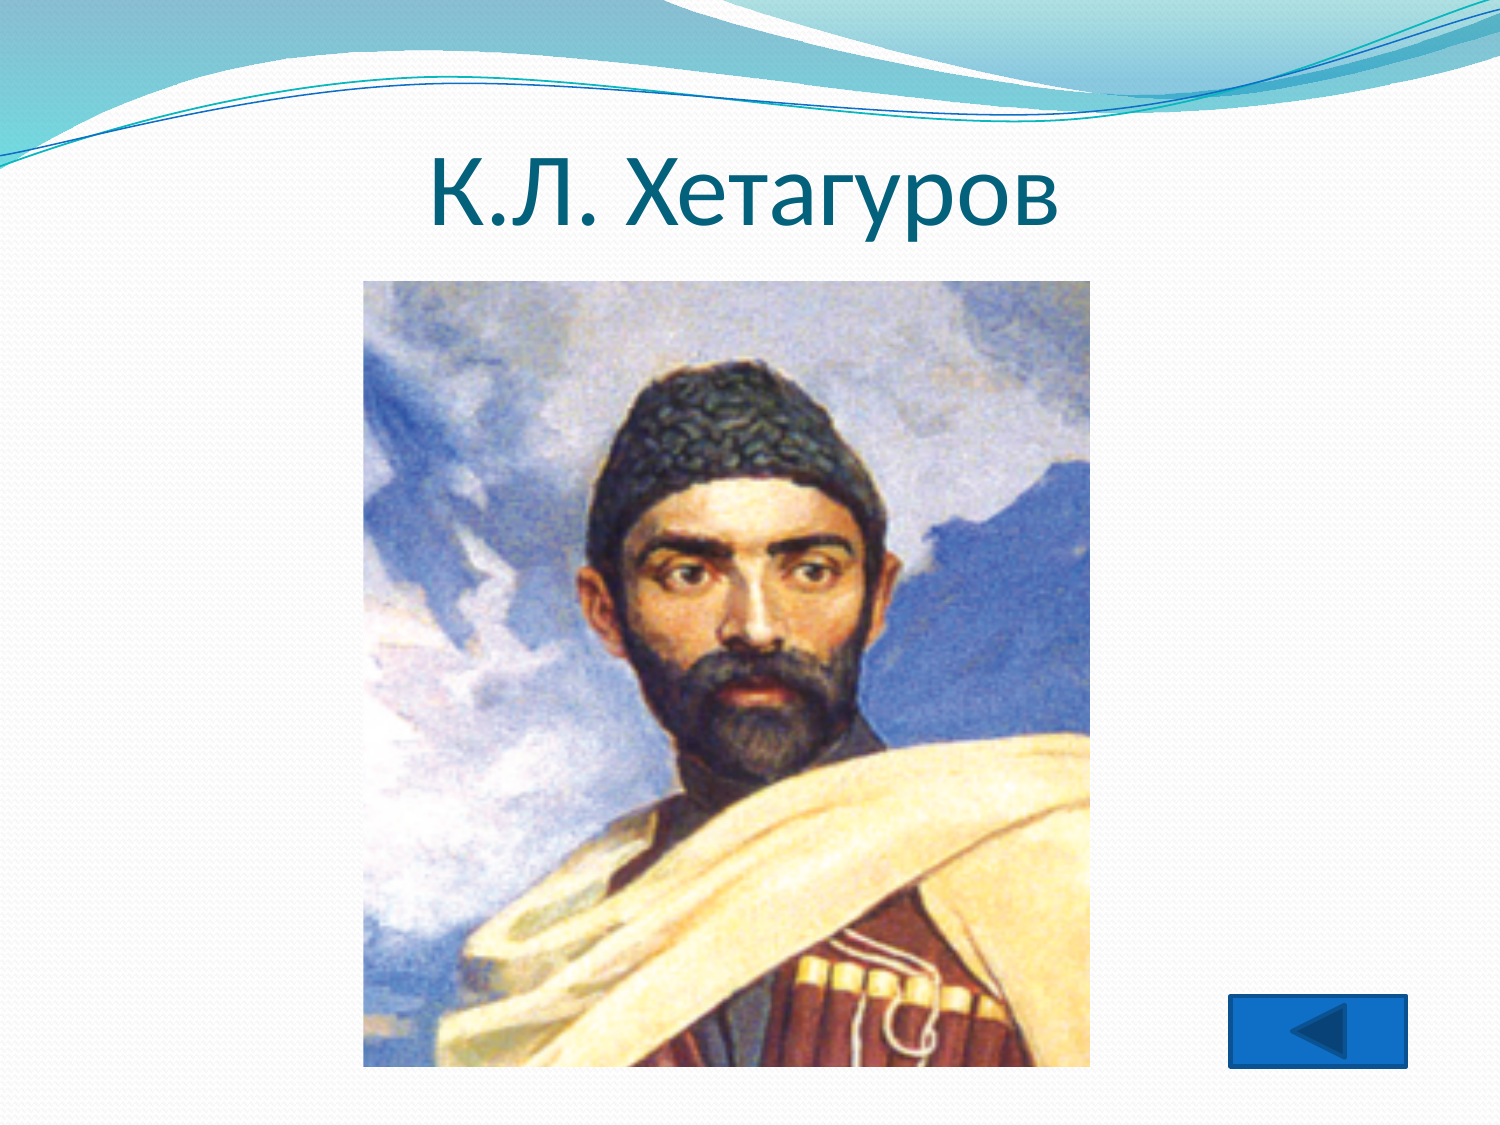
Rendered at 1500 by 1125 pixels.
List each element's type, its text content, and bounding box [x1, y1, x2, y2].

picture [363, 280, 1091, 1067]
text_box [1228, 994, 1408, 1069]
title К.Л. Хетагуров [70, 58, 1421, 247]
